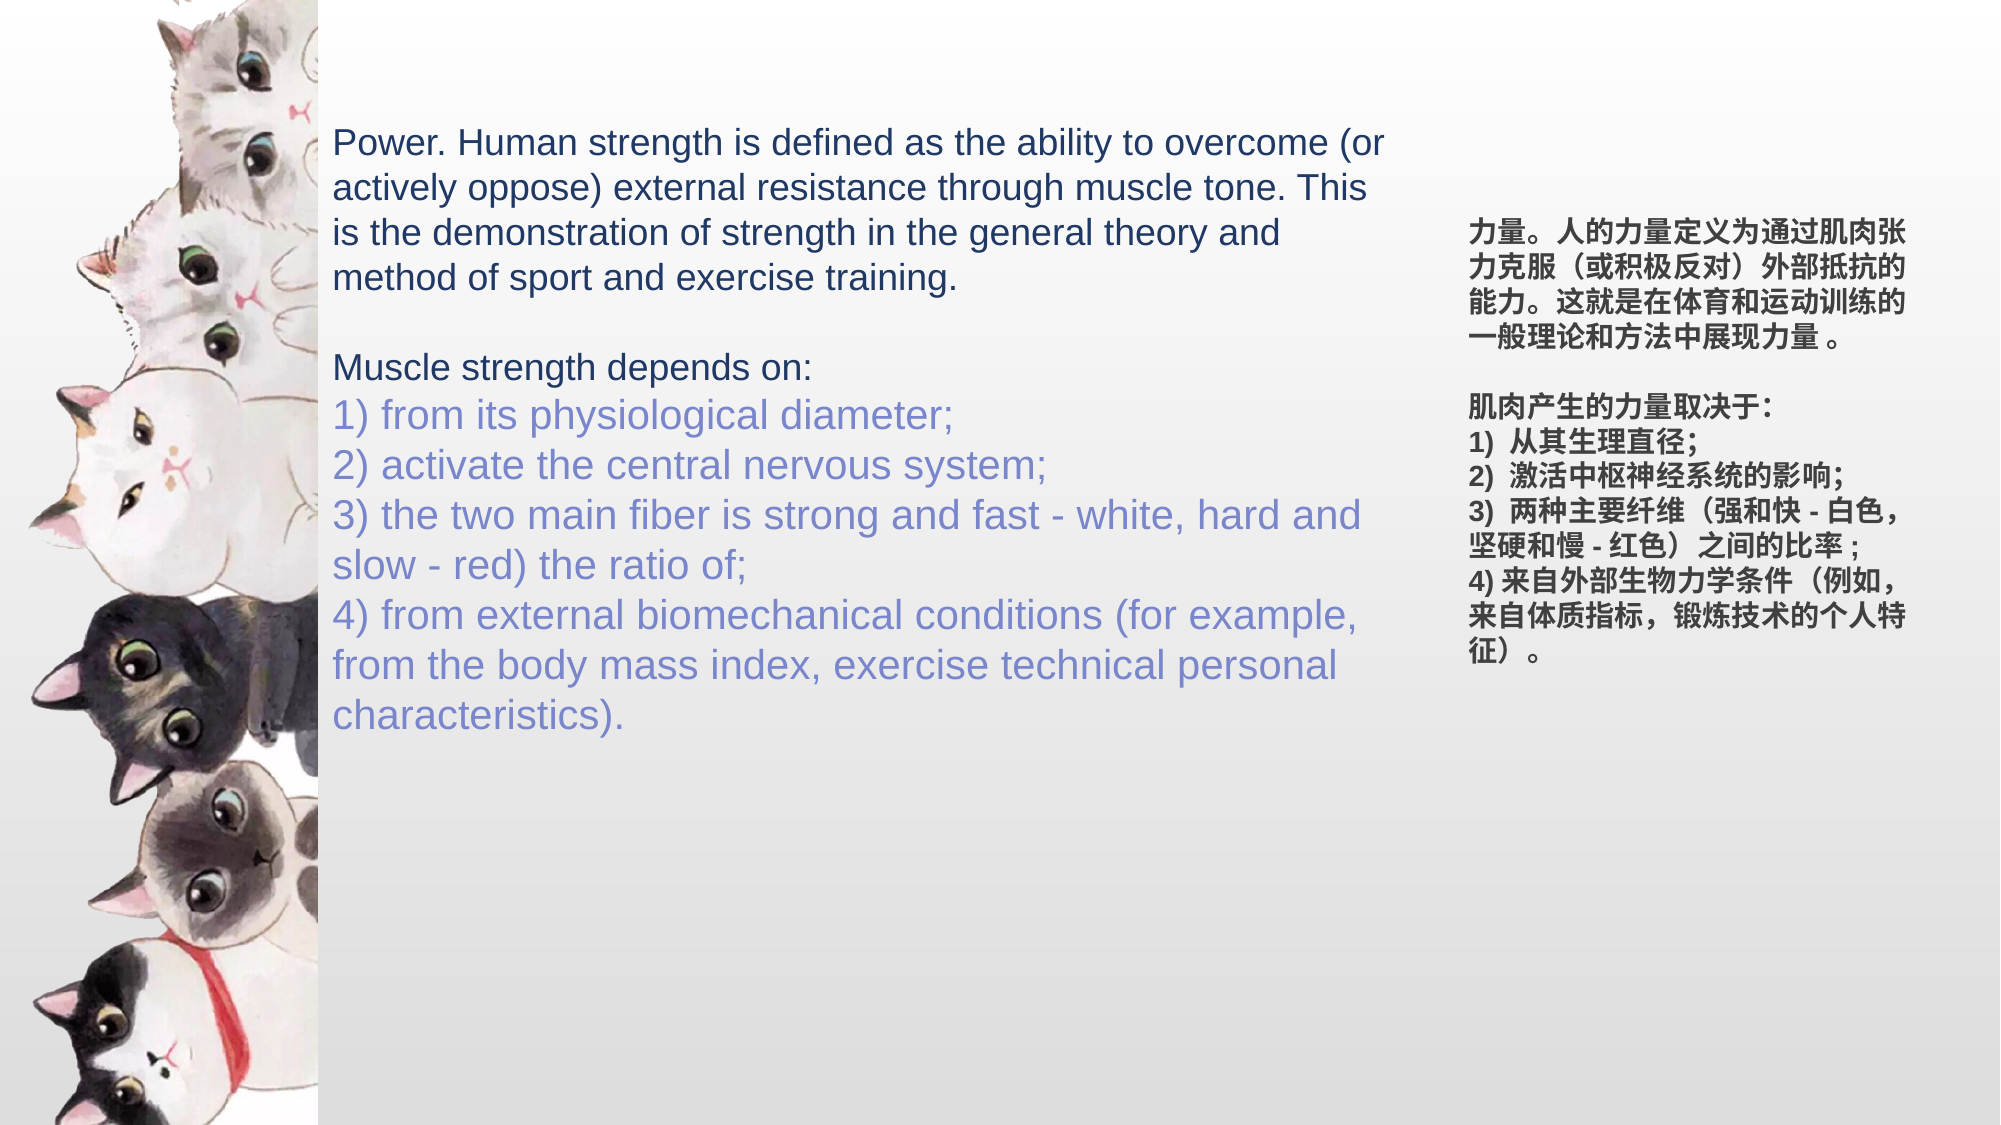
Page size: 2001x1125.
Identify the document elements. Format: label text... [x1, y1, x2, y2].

text_box 力量。人的力量定义为通过肌肉张力克服（或积极反对）外部抵抗的能力。这就是在体育和运动训练的一般理论和方法中展现力量 。 肌肉产生的力量取决于： 1) 从其生理直径； 2) 激活中枢神经系统的影响； 3) 两种主要纤维（强和快-白色，坚硬和慢-红色）之间的比率; 4)来自外部生物力学条件（例如，来自体质指标，锻炼技术的个人特征）。 [1453, 205, 1929, 675]
text_box Power. Human strength is defined as the ability to overcome (or actively oppose) external resistance through muscle tone. This is the demonstration of strength in the general theory and method of sport and exercise training. Muscle strength depends on: 1) from its physiological diameter; 2) activate the central nervous system; 3) the two main fiber is strong and fast - white, hard and slow - red) the ratio of; 4) from external biomechanical conditions (for example, from the body mass index, exercise technical personal characteristics). [318, 110, 1418, 1015]
picture [0, 0, 318, 1125]
